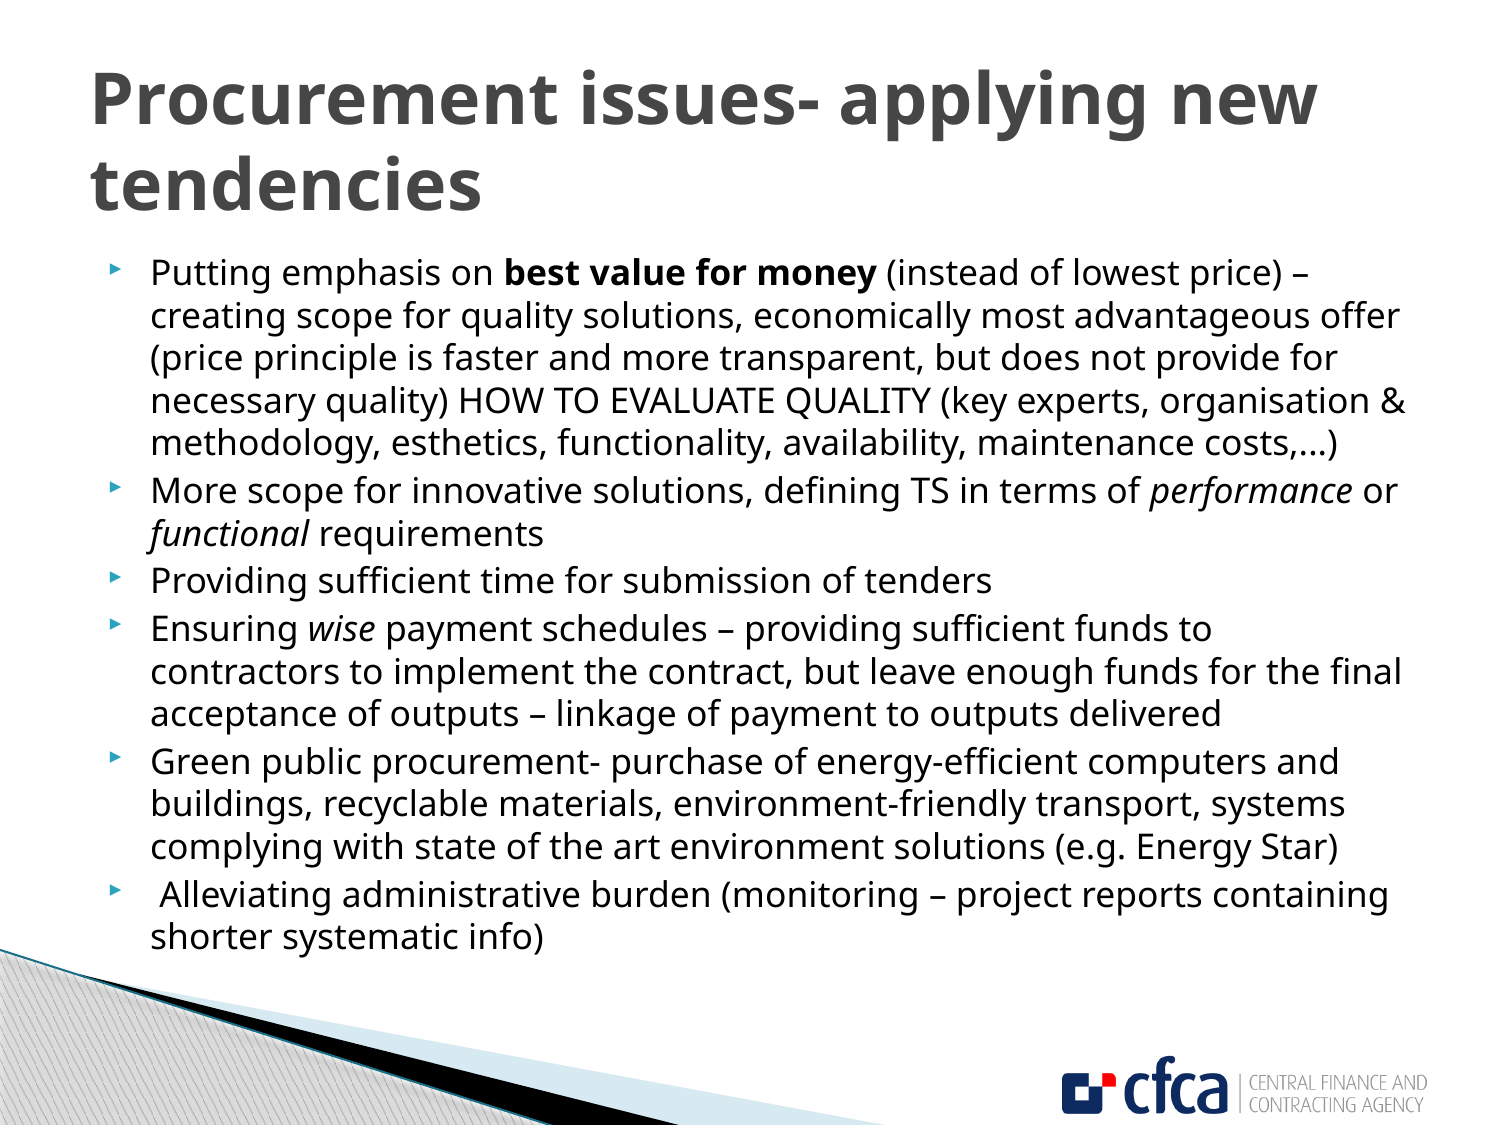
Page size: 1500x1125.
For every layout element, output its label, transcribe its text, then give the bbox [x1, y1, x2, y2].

title Procurement issues- applying new tendencies [75, 45, 1425, 233]
picture [1053, 1054, 1500, 1125]
list Putting emphasis on best value for money (instead of lowest price) – creating scope for quality solutions, economically most advantageous offer (price principle is faster and more transparent, but does not provide for necessary quality) HOW TO EVALUATE QUALITY (key experts, organisation & methodology, esthetics, functionality, availability, maintenance costs,...) More scope for innovative solutions, defining TS in terms of performance or functional requirements Providing sufficient time for submission of tenders Ensuring wise payment schedules – providing sufficient funds to contractors to implement the contract, but leave enough funds for the final acceptance of outputs – linkage of payment to outputs delivered Green public procurement- purchase of energy-efficient computers and buildings, recyclable materials, environment-friendly transport, systems complying with state of the art environment solutions (e.g. Energy Star) Alleviating administrative burden (monitoring – project reports containing shorter systematic info) [75, 243, 1425, 986]
